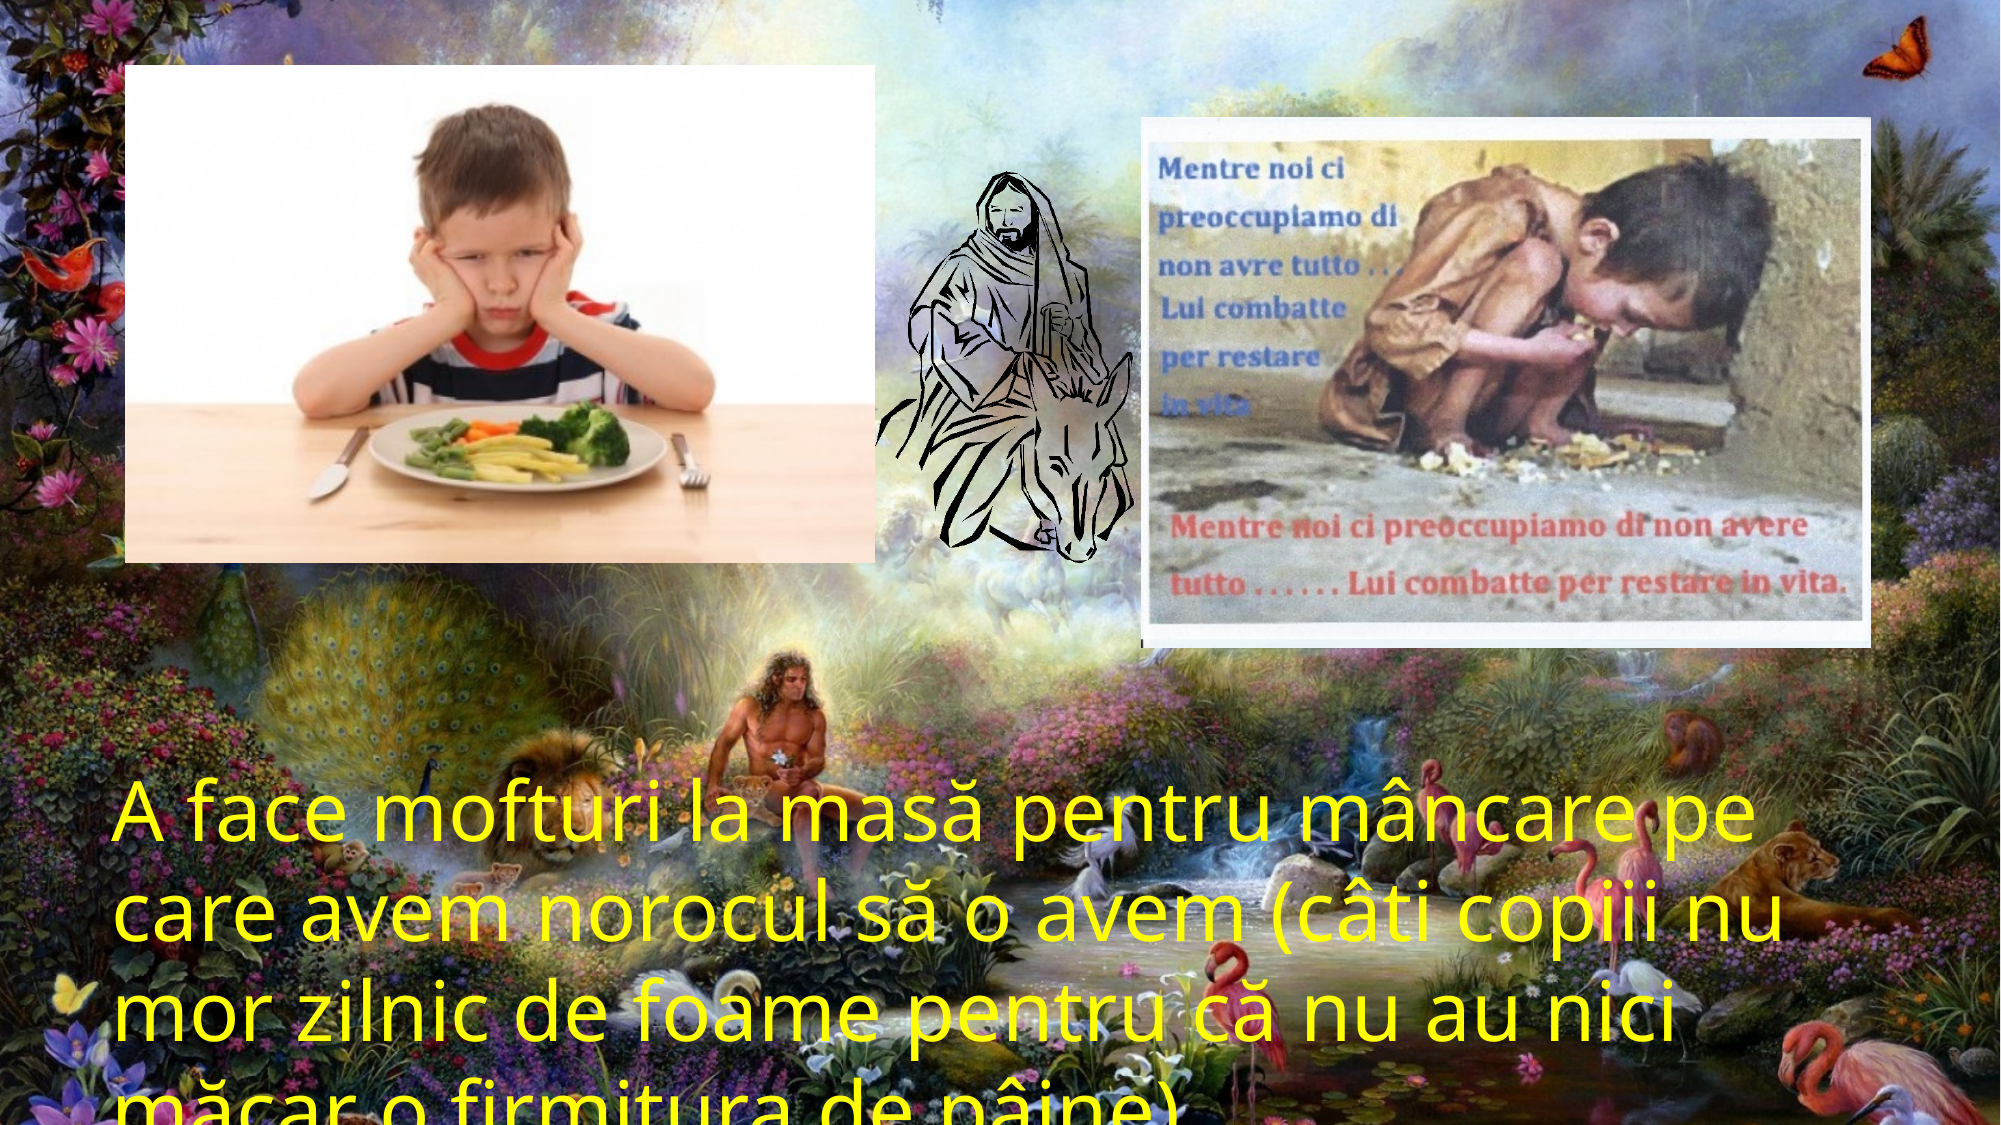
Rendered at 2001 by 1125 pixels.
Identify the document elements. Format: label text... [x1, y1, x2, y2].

picture [0, 0, 2001, 1125]
text_box A face mofturi la masă pentru mâncare pe care avem norocul să o avem (câti copiii nu mor zilnic de foame pentru că nu au nici măcar o firmitura de pâine) [97, 750, 1955, 1125]
